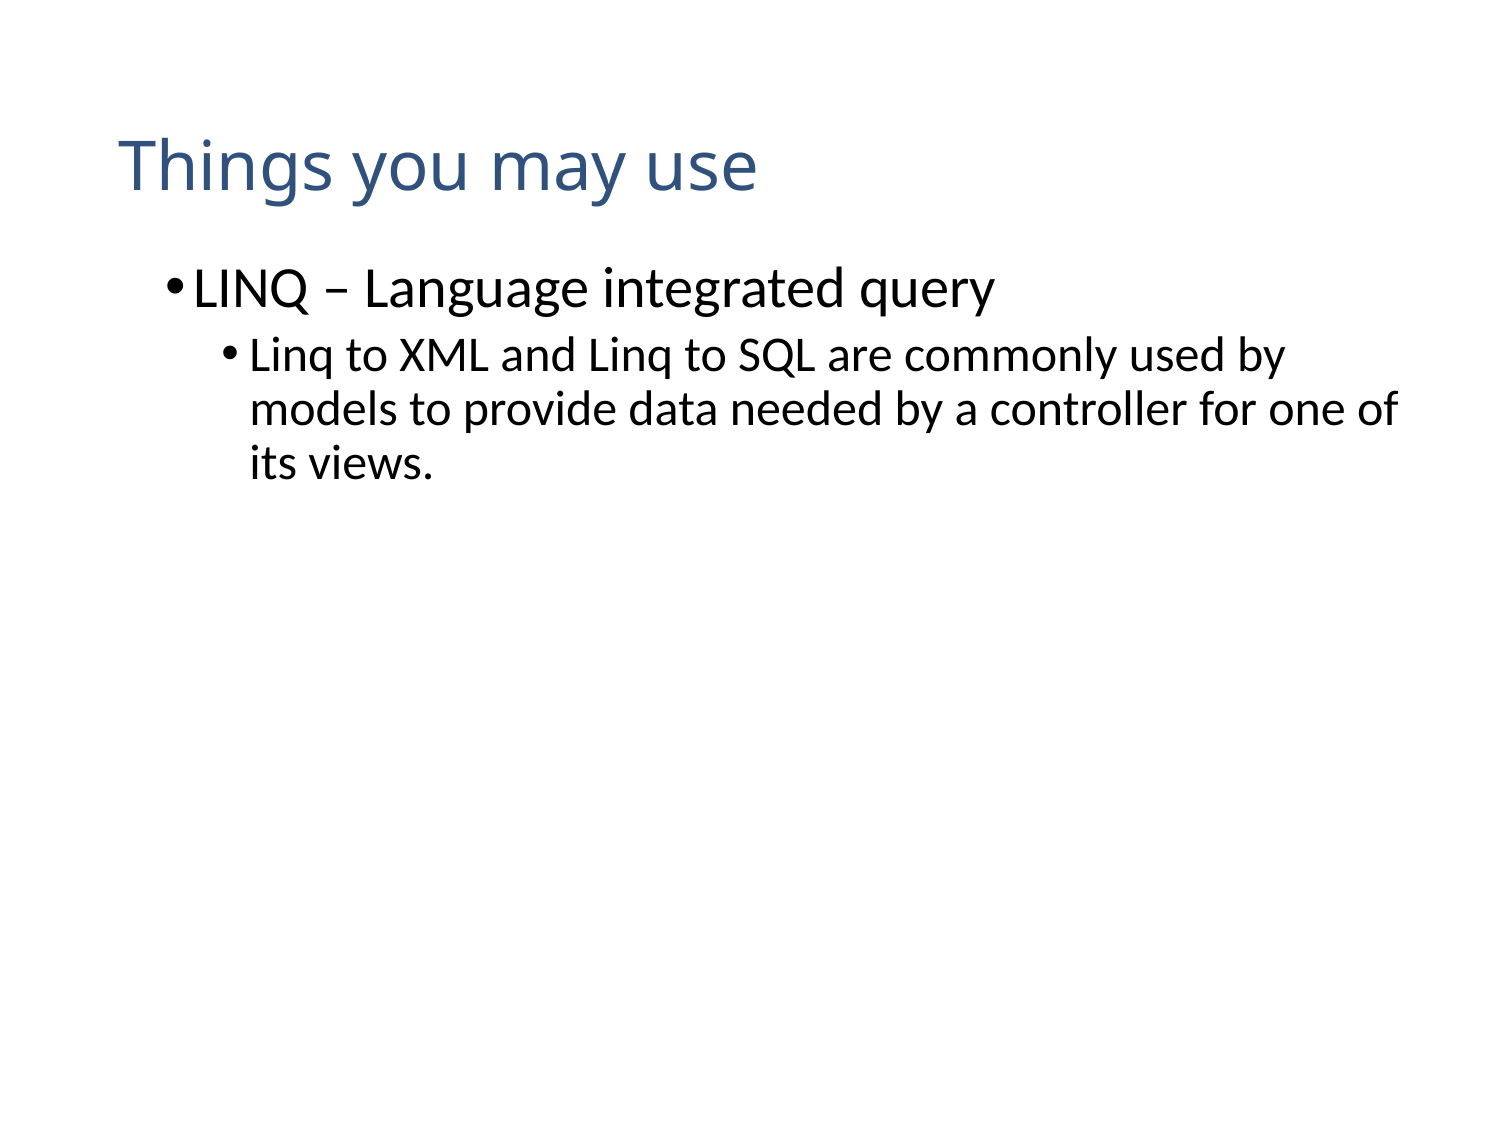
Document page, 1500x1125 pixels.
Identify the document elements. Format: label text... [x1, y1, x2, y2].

title Things you may use [103, 59, 1397, 278]
list LINQ – Language integrated query Linq to XML and Linq to SQL are commonly used by models to provide data needed by a controller for one of its views. [150, 249, 1425, 1043]
